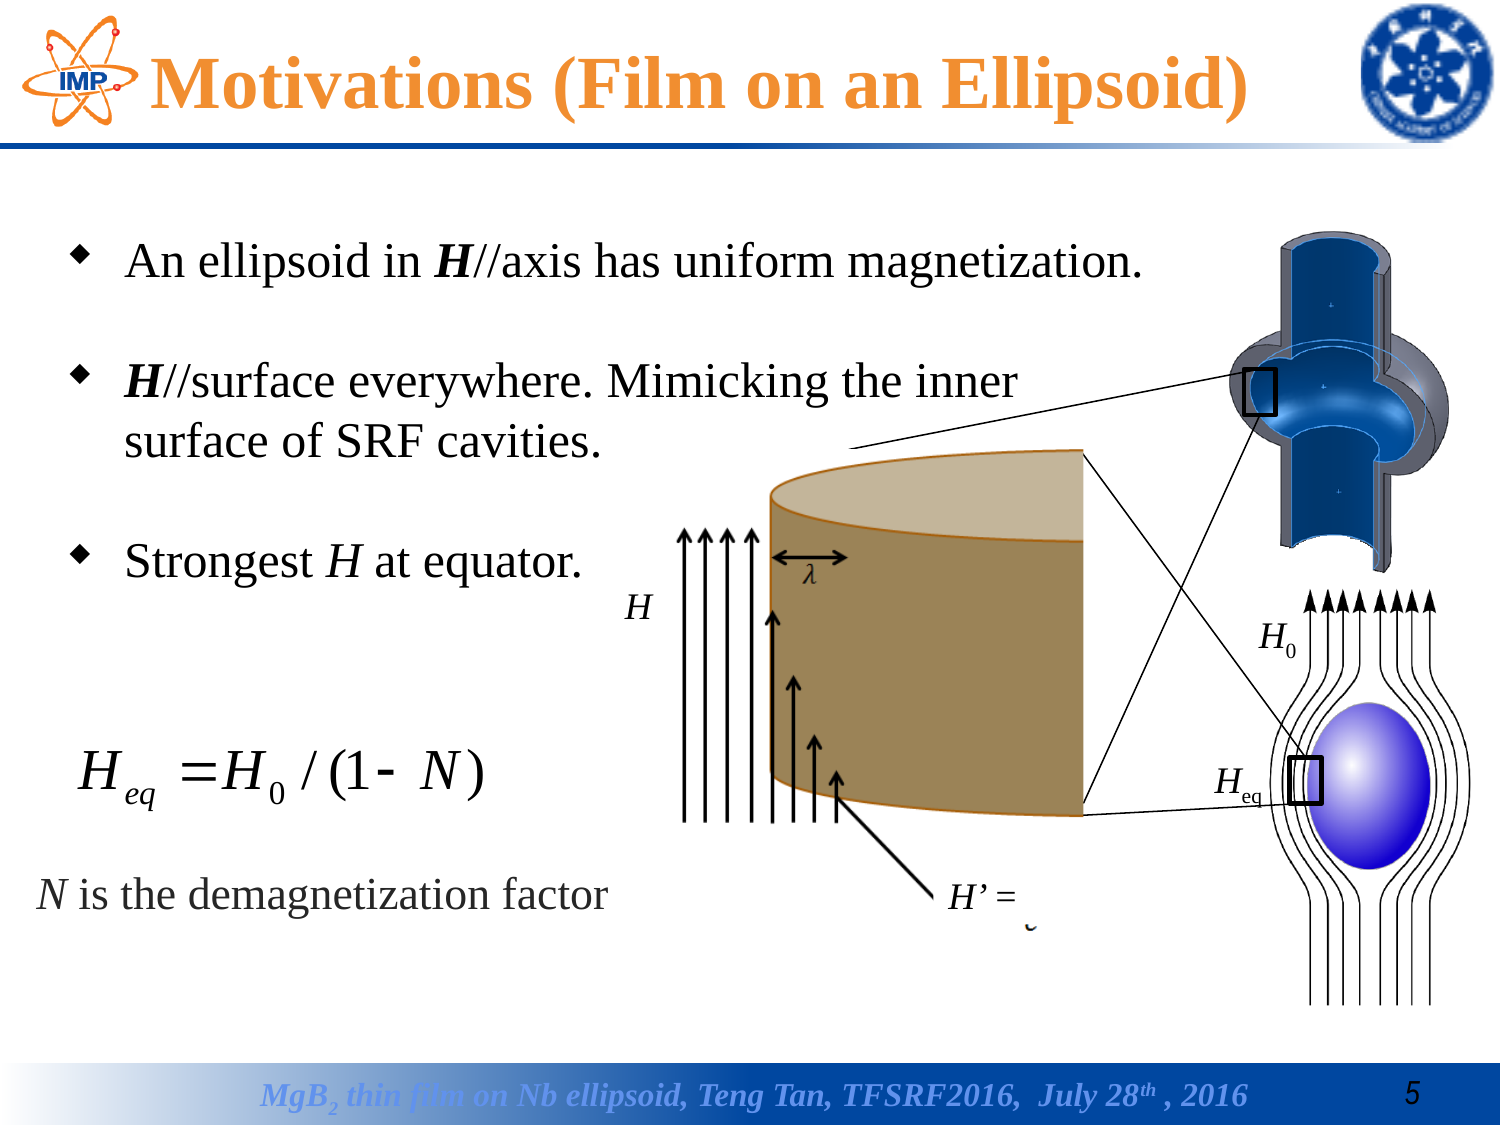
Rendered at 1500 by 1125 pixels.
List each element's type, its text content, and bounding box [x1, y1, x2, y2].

picture [613, 448, 1084, 947]
text_box An ellipsoid in H//axis has uniform magnetization. H//surface everywhere. Mimicking the inner surface of SRF cavities. Strongest H at equator. [53, 219, 1176, 595]
text_box N is the demagnetization factor [21, 856, 607, 926]
title Motivations (Film on an Ellipsoid) [135, 19, 1353, 138]
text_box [848, 368, 1261, 446]
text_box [1082, 414, 1261, 804]
picture [1360, 0, 1500, 143]
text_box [67, 731, 499, 825]
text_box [1078, 448, 1490, 1015]
picture [1217, 224, 1456, 448]
